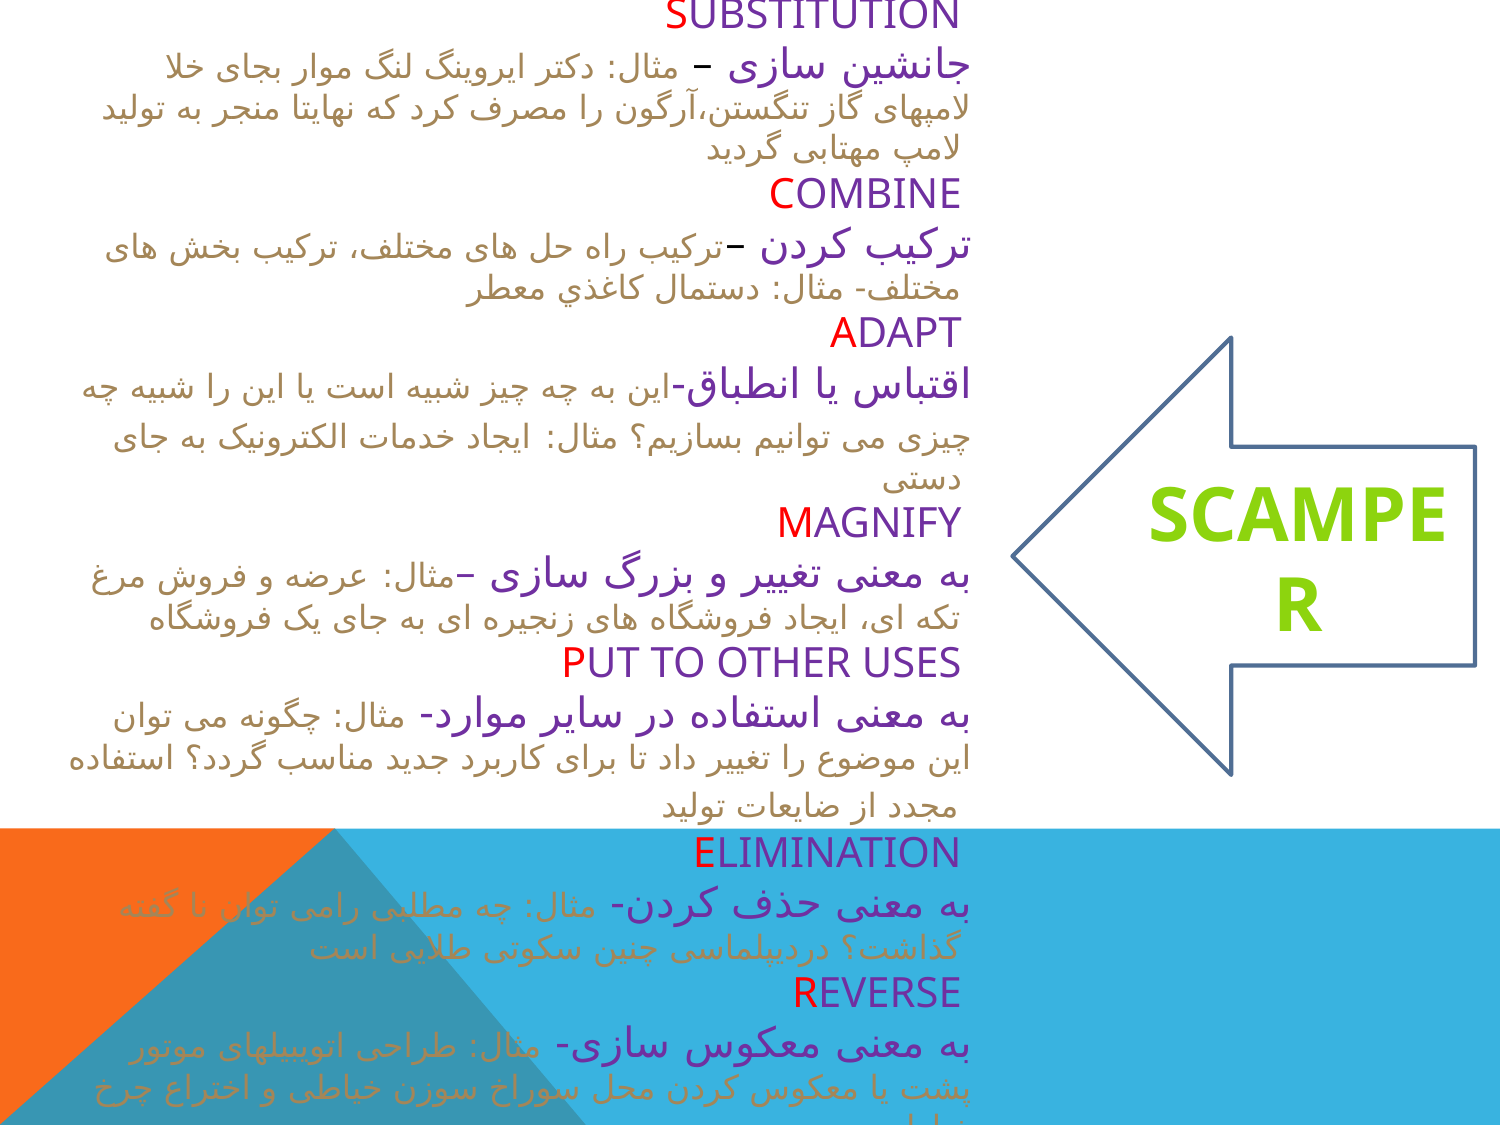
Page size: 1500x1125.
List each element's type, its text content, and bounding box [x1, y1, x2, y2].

title Substitution جانشین سازی – مثال: دکتر ایروینگ لنگ موار بجای خلا لامپهای گاز تنگستن،آرگون را مصرف کرد که نهایتا منجر به تولید لامپ مهتابی گردید Combine تركیب كردن –ترکیب راه حل های مختلف، ترکیب بخش های مختلف- مثال: دستمال كاغذي معطر Adapt اقتباس یا انطباق-این به چه چیز شبیه است یا این را شبیه چه چیزی می توانیم بسازیم؟ مثال: ایجاد خدمات الکترونیک به جای دستی Magnify به معنی تغییر و بزرگ سازی –مثال: عرضه و فروش مرغ تکه ای، ایجاد فروشگاه های زنجیره ای به جای یک فروشگاه Put to other uses به معنی استفاده در سایر موارد- مثال: چگونه می توان این موضوع را تغییر داد تا برای کاربرد جدید مناسب گردد؟ استفاده مجدد از ضایعات تولید Elimination به معنی حذف كردن- مثال: چه مطلبی رامی توان نا گفته گذاشت؟ دردیپلماسی چنین سکوتی طلایی است Reverse به معنی معكوس سازی- مثال: طراحی اتویبیلهای موتور پشت یا معکوس کردن محل سوراخ سوزن خیاطی و اختراع چرخ خیاطی [50, 45, 988, 1088]
text_box SCAMPER [1010, 335, 1478, 777]
